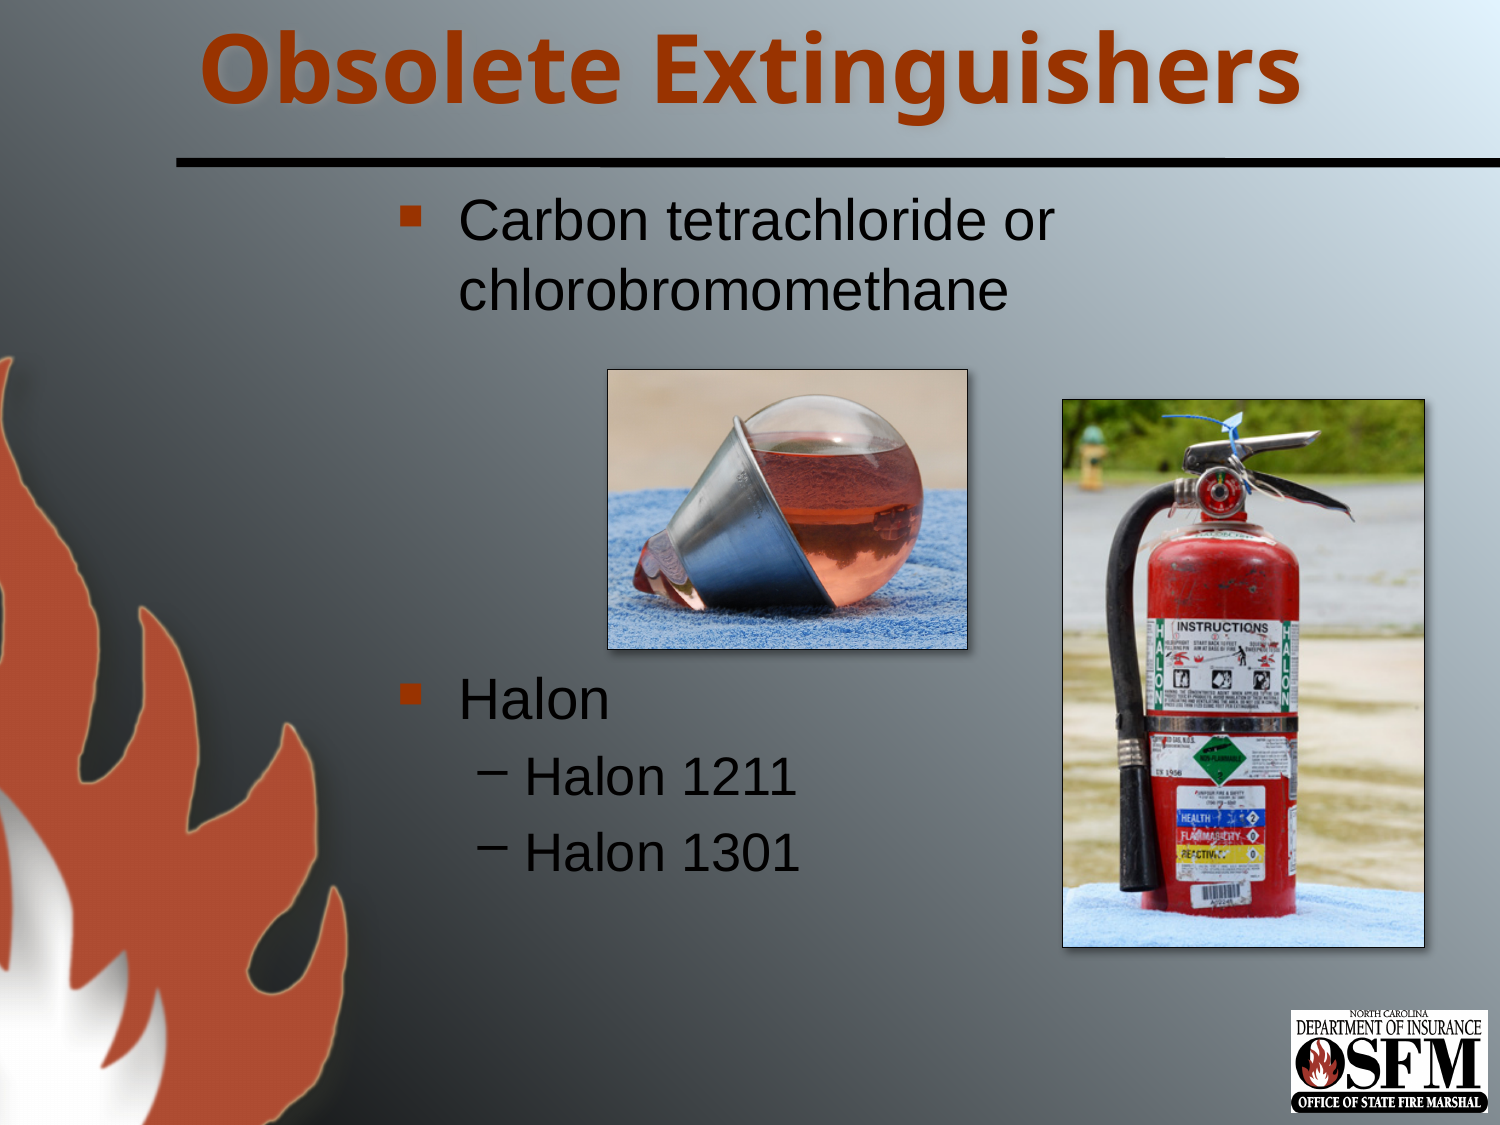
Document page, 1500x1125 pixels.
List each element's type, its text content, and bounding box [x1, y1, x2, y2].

picture [0, 262, 350, 1125]
list Carbon tetrachloride or chlorobromomethane Halon Halon 1211 Halon 1301 [387, 174, 1500, 663]
title Obsolete Extinguishers [0, 0, 1500, 132]
picture [607, 368, 968, 651]
picture [1062, 399, 1426, 948]
picture [1291, 1010, 1488, 1113]
